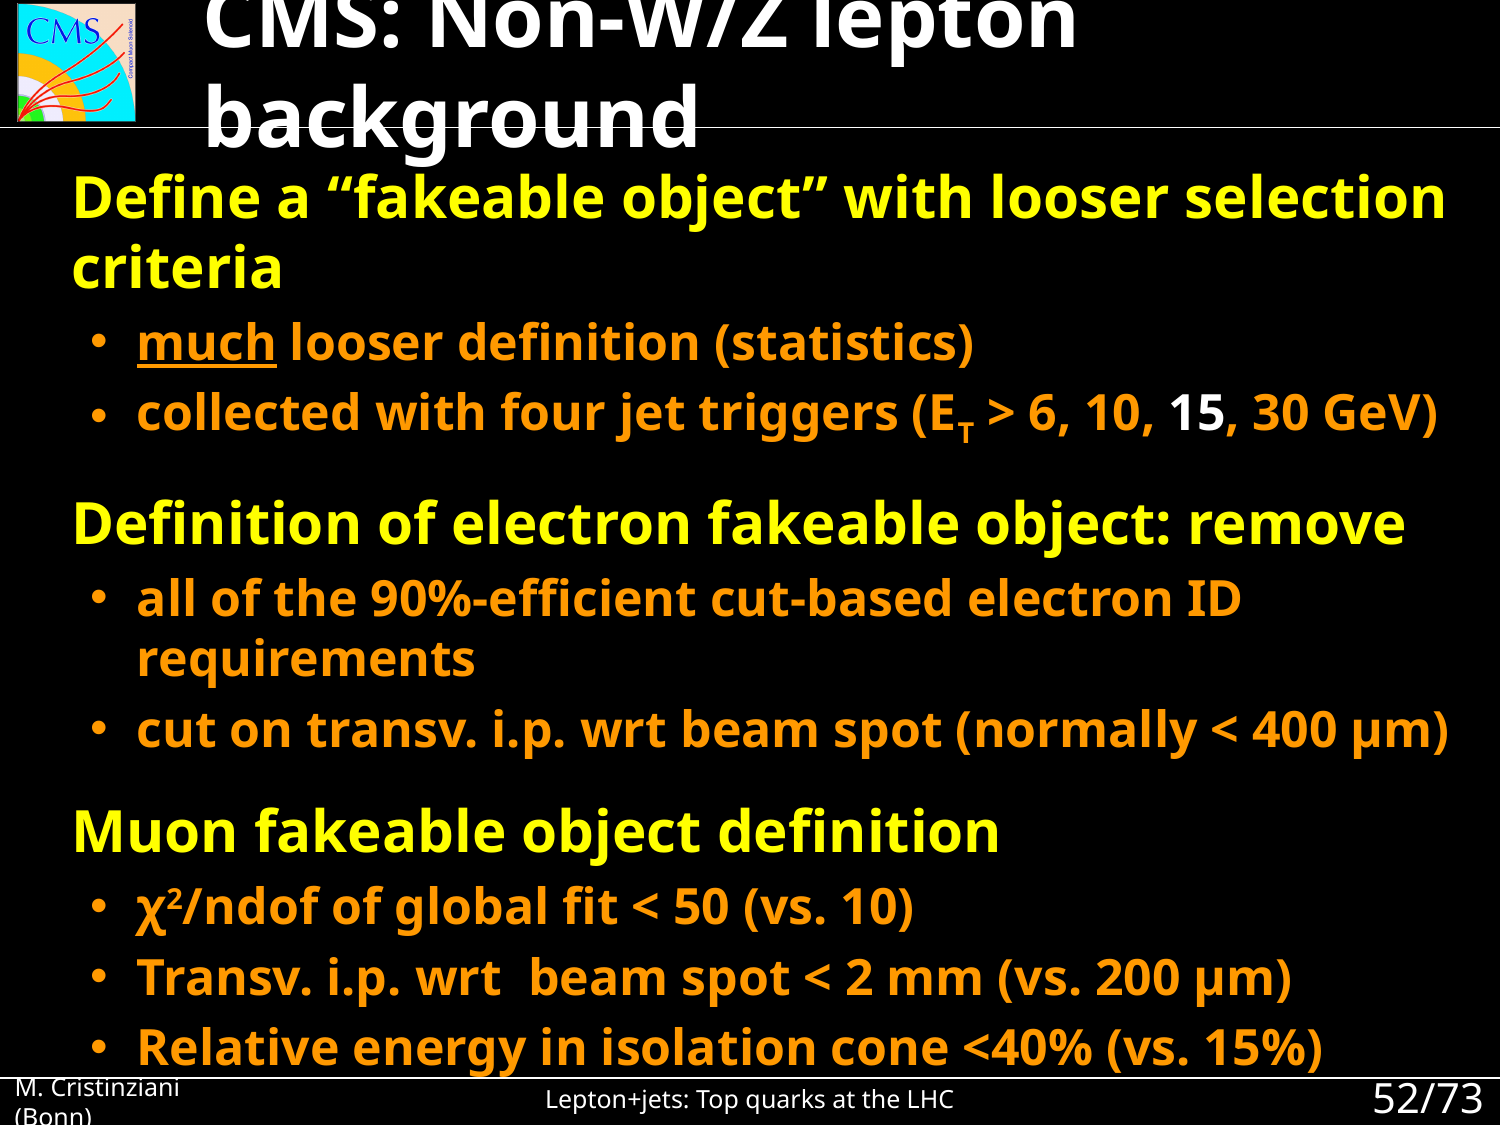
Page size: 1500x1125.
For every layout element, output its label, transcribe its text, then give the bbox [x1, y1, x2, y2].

picture [17, 3, 136, 122]
title CMS: Non-W/Z lepton background [187, 0, 1500, 129]
slide_number 52/73 [1149, 1078, 1500, 1123]
list Define a “fakeable object” with looser selection criteria much looser definition (statistics) collected with four jet triggers (ET > 6, 10, 15, 30 GeV) Definition of electron fakeable object: remove all of the 90%-efficient cut-based electron ID requirements cut on transv. i.p. wrt beam spot (normally < 400 μm) Muon fakeable object definition χ2/ndof of global fit < 50 (vs. 10) Transv. i.p. wrt beam spot < 2 mm (vs. 200 μm) Relative energy in isolation cone <40% (vs. 15%) [0, 152, 1500, 1079]
slide_number M. Cristinziani (Bonn) [0, 1078, 258, 1125]
footer Lepton+jets: Top quarks at the LHC [512, 1078, 988, 1123]
